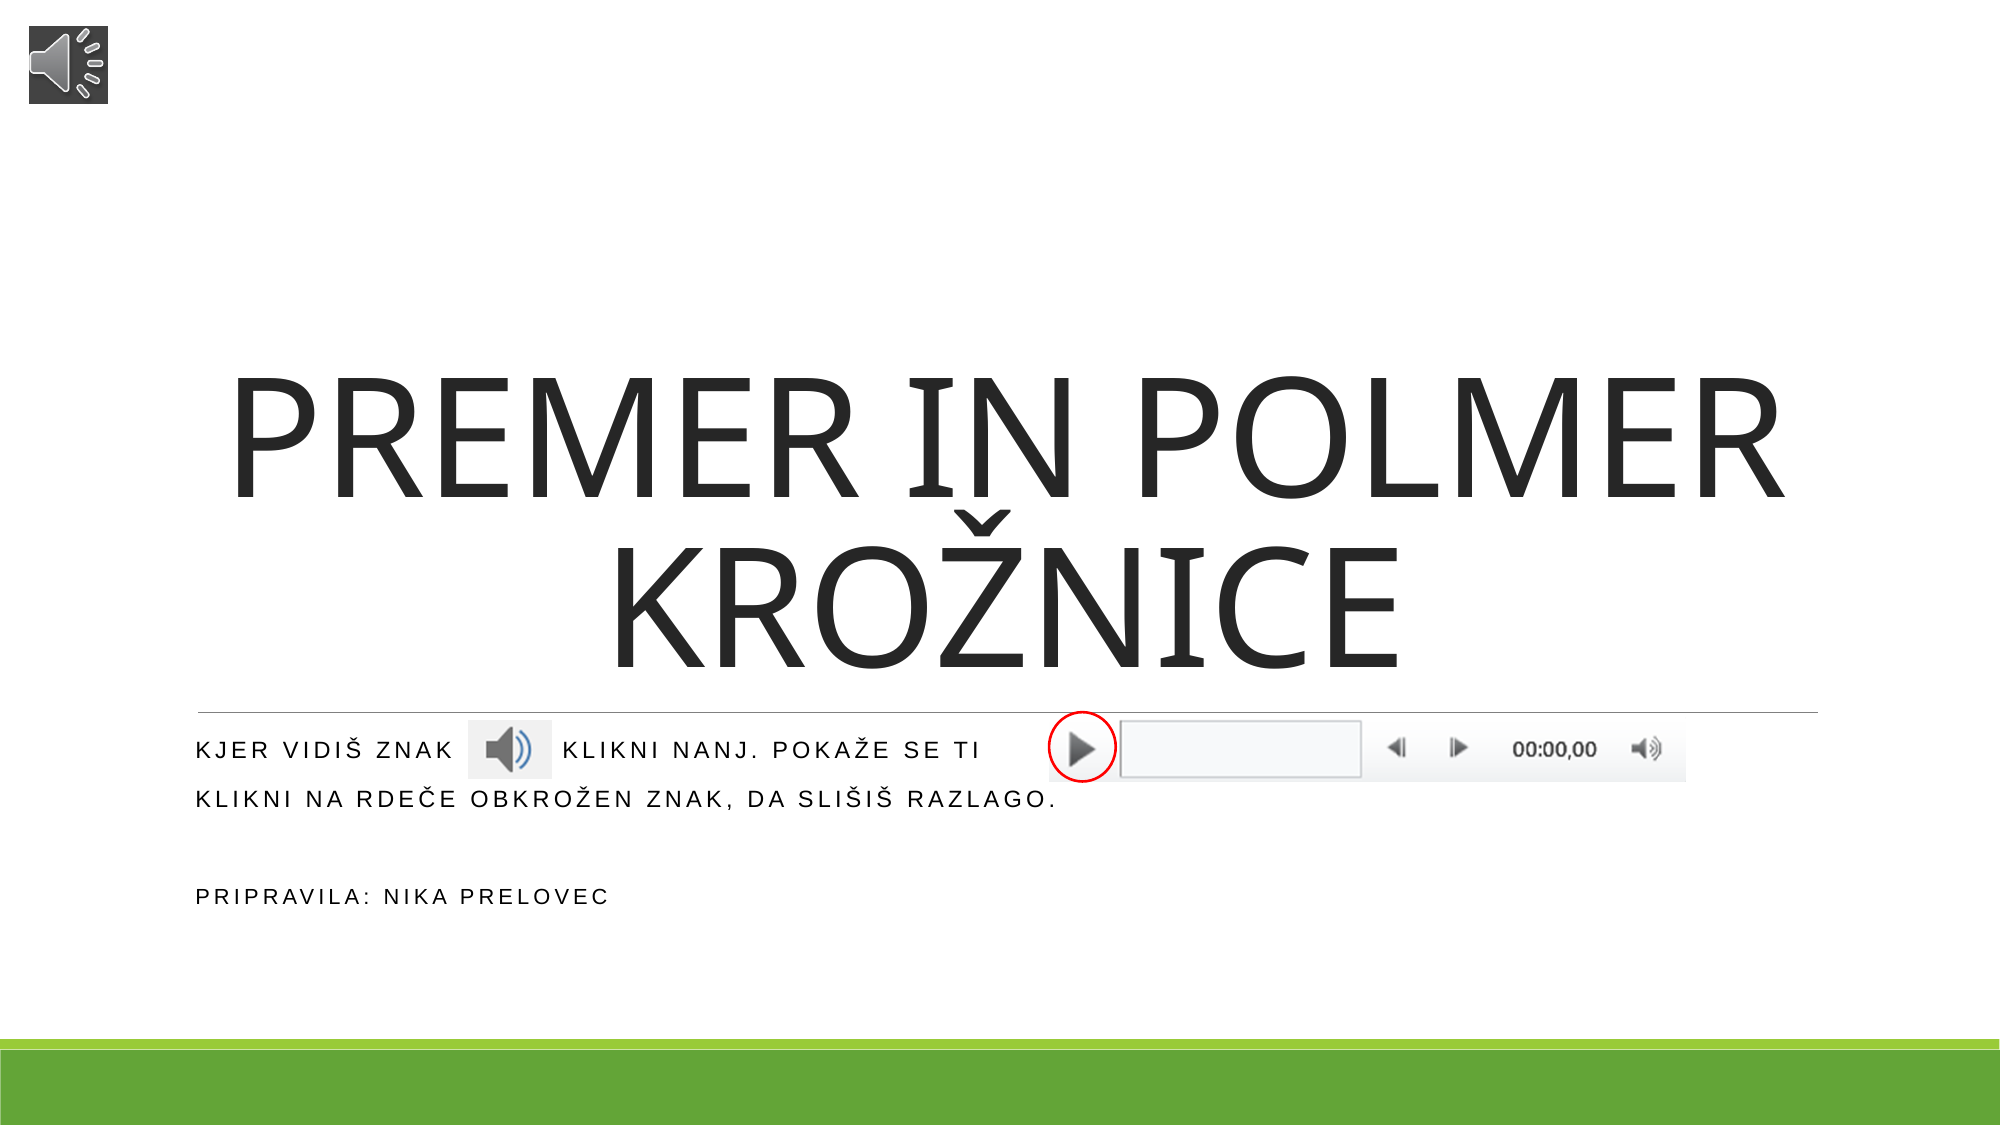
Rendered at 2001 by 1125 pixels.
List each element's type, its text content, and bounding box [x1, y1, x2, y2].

picture [467, 719, 553, 780]
picture [1048, 717, 1687, 782]
title PREMER IN POLMER KROŽNICE [180, 124, 1830, 710]
text_box [1068, 710, 1097, 714]
subtitle Kjer vidiš znak , klikni nanj. Pokaže se ti . Klikni na rdeče obkrožen znak, da slišiš razlago. Pripravila: Nika Prelovec [180, 730, 1831, 919]
picture [27, 24, 109, 106]
